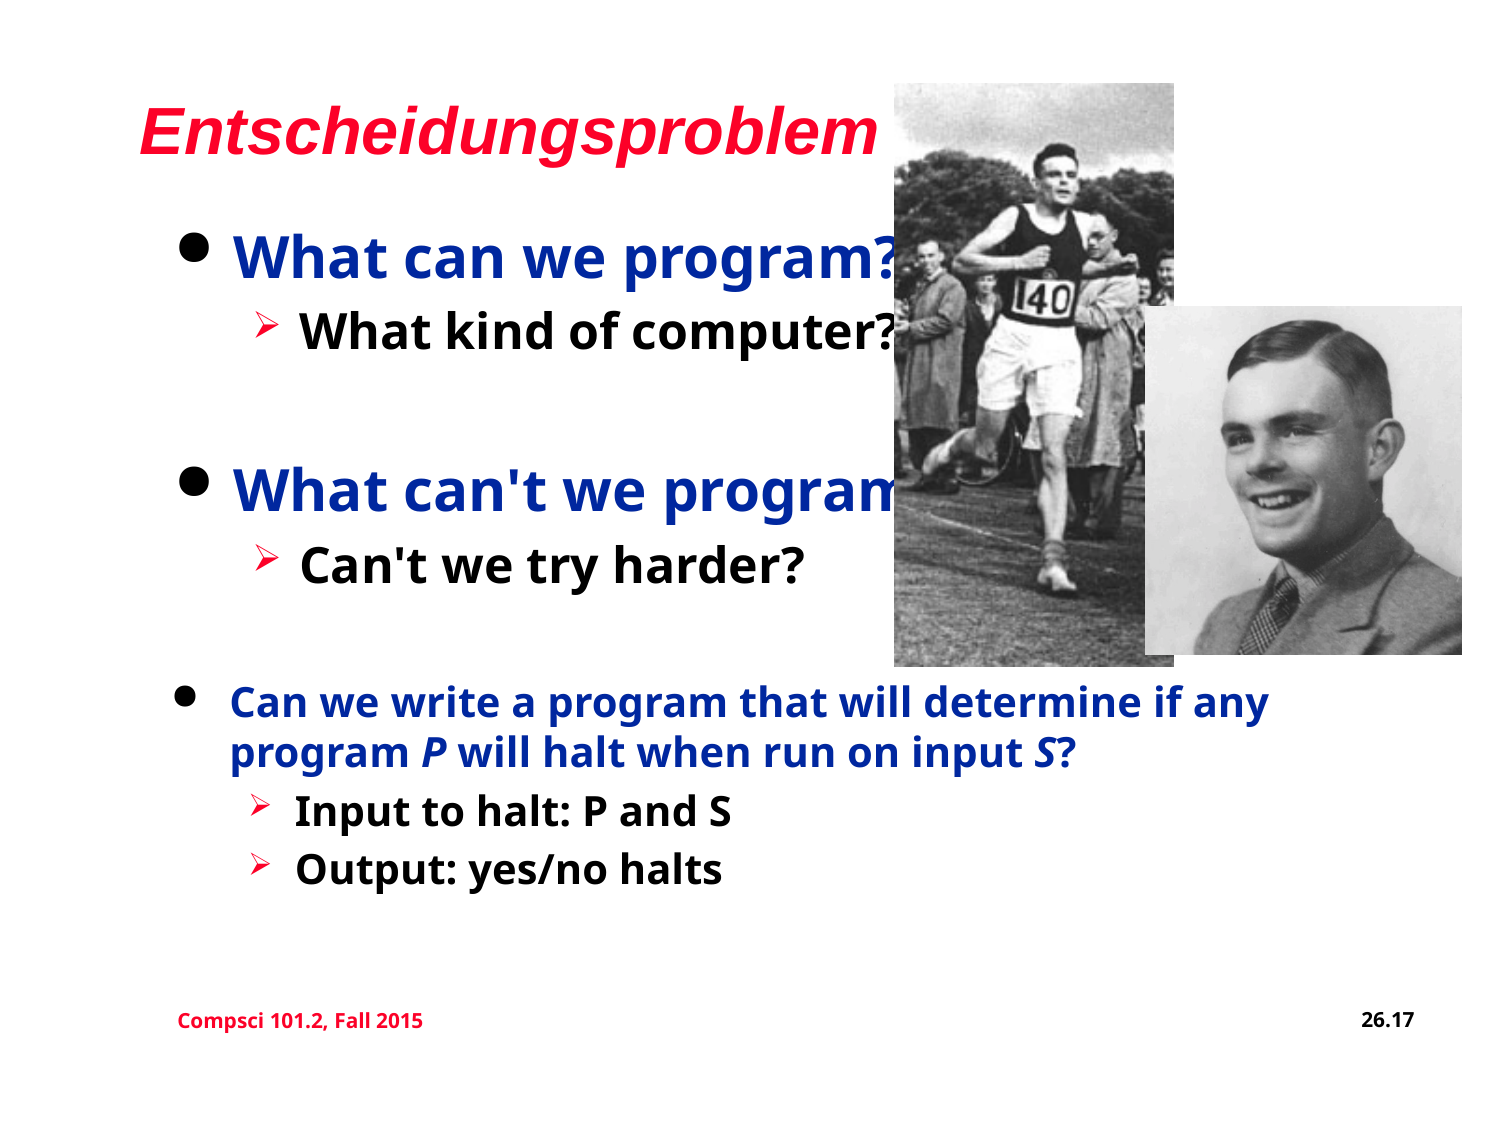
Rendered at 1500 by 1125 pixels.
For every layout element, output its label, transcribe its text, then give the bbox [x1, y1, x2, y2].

list What can we program? What kind of computer? What can't we program? Can't we try harder? [162, 212, 889, 610]
text_box Can we write a program that will determine if any program P will halt when run on input S? Input to halt: P and S Output: yes/no halts [158, 610, 1386, 967]
title Entscheidungsproblem [125, 75, 1400, 175]
picture [1144, 305, 1462, 655]
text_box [894, 83, 1174, 667]
